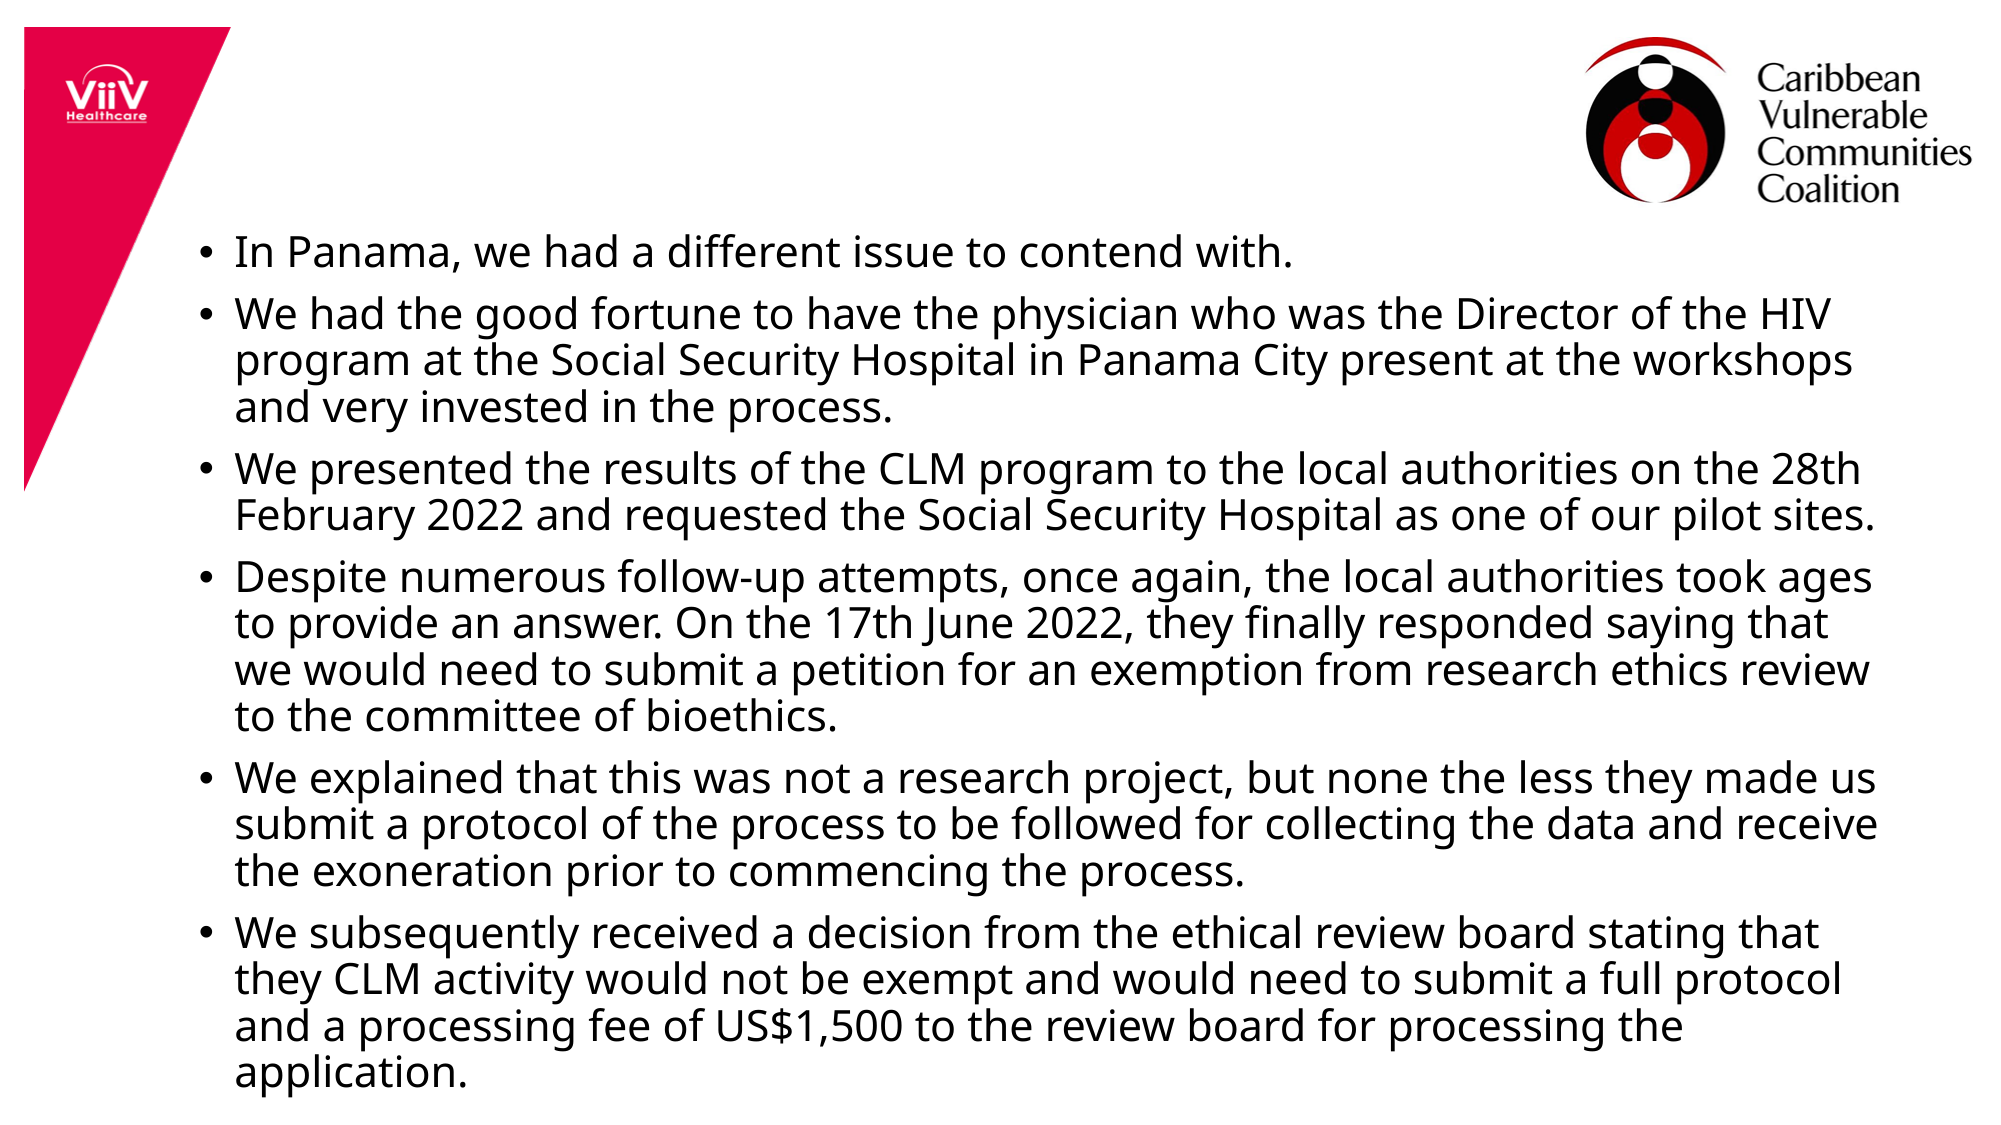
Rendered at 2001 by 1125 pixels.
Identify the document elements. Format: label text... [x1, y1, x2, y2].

list In Panama, we had a different issue to contend with. We had the good fortune to have the physician who was the Director of the HIV program at the Social Security Hospital in Panama City present at the workshops and very invested in the process. We presented the results of the CLM program to the local authorities on the 28th February 2022 and requested the Social Security Hospital as one of our pilot sites. Despite numerous follow-up attempts, once again, the local authorities took ages to provide an answer. On the 17th June 2022, they finally responded saying that we would need to submit a petition for an exemption from research ethics review to the committee of bioethics. We explained that this was not a research project, but none the less they made us submit a protocol of the process to be followed for collecting the data and receive the exoneration prior to commencing the process. We subsequently received a decision from the ethical review board stating that they CLM activity would not be exempt and would need to submit a full protocol and a processing fee of US$1,500 to the review board for processing the application. [183, 223, 1909, 1125]
picture [1584, 36, 1973, 224]
picture [24, 27, 234, 494]
